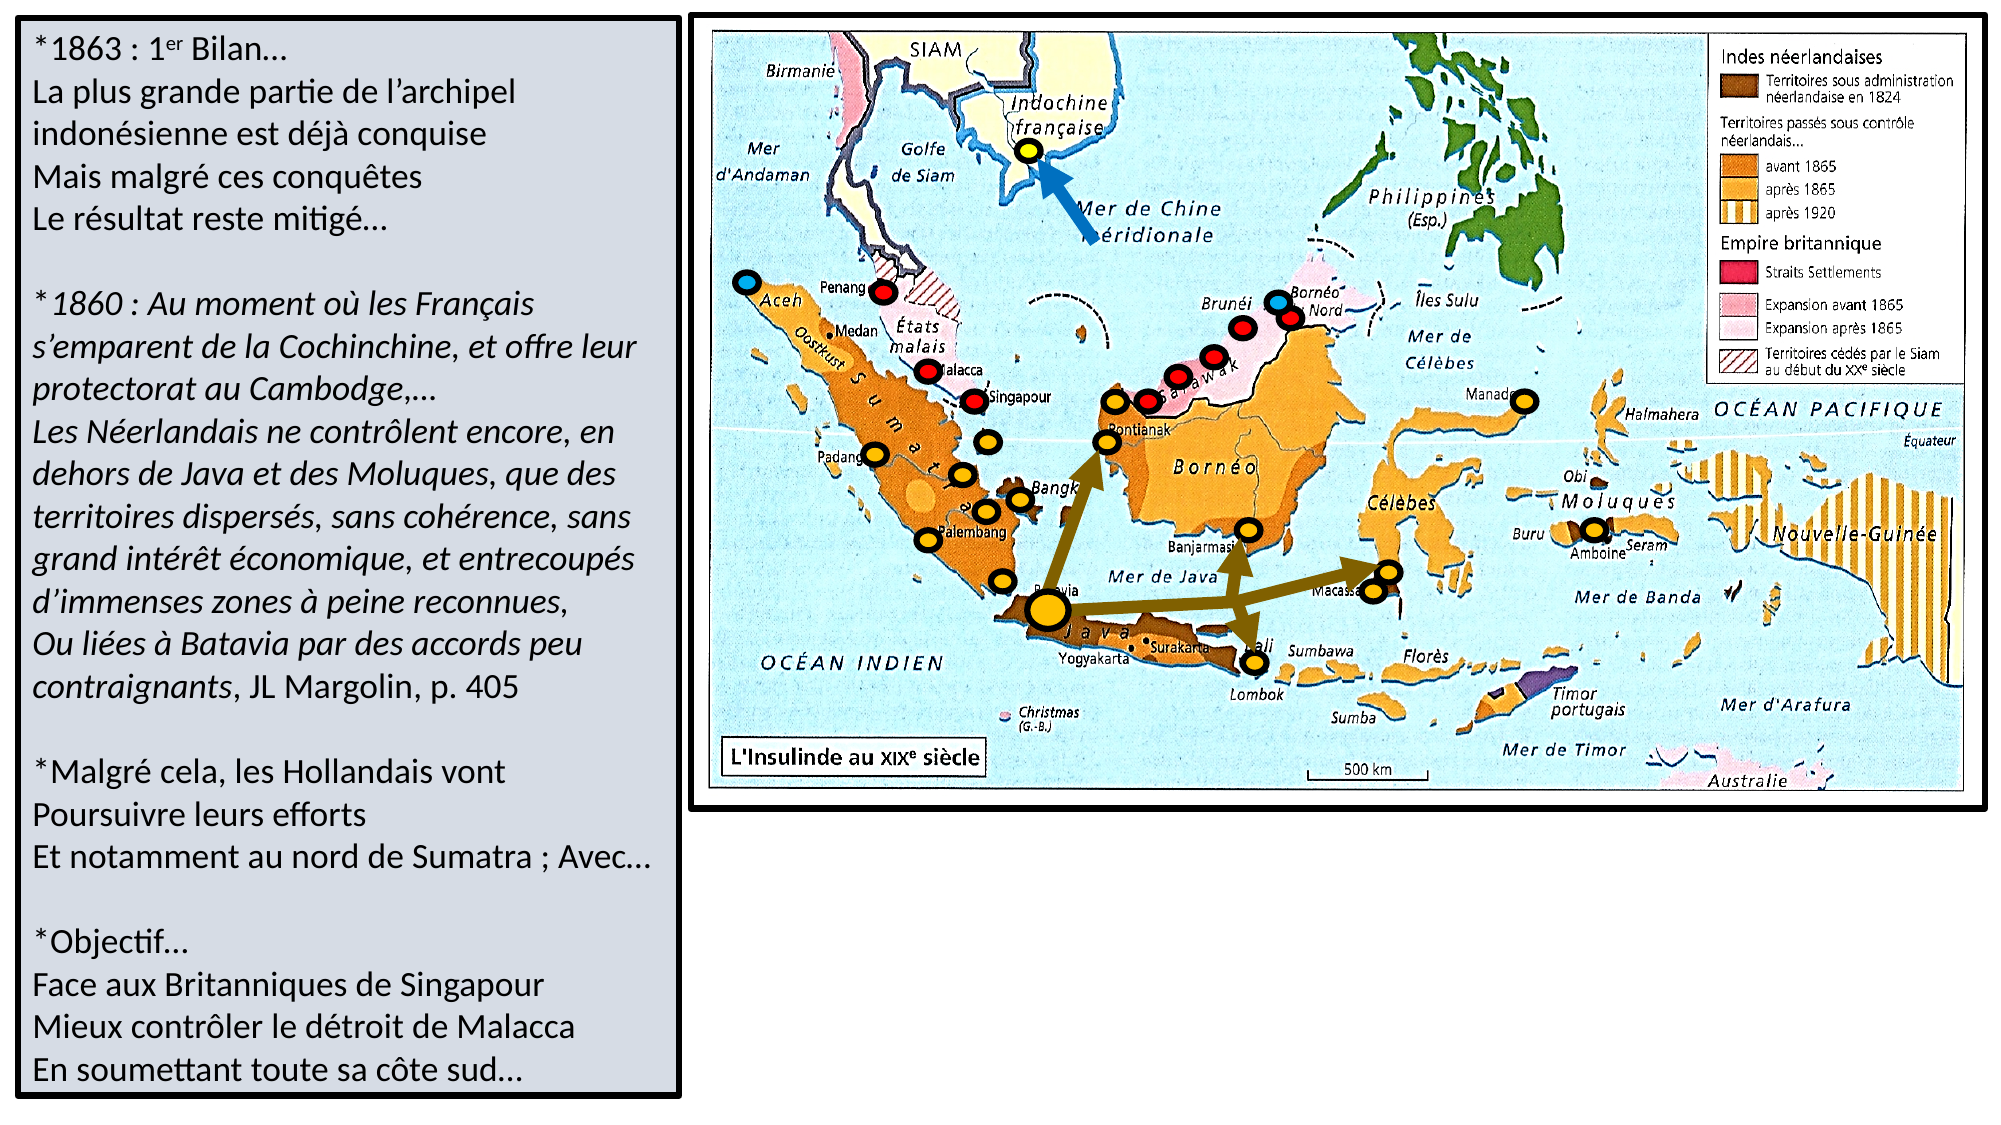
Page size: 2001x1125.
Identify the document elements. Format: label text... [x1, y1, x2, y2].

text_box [1236, 565, 1381, 602]
text_box *1863 : 1er Bilan… La plus grande partie de l’archipel indonésienne est déjà conquise Mais malgré ces conquêtes Le résultat reste mitigé… *1860 : Au moment où les Français s’emparent de la Cochinchine, et offre leur protectorat au Cambodge,… Les Néerlandais ne contrôlent encore, en dehors de Java et des Moluques, que des territoires dispersés, sans cohérence, sans grand intérêt économique, et entrecoupés d’immenses zones à peine reconnues, Ou liées à Batavia par des accords peu contraignants, JL Margolin, p. 405 *Malgré cela, les Hollandais vont Poursuivre leurs efforts Et notamment au nord de Sumatra ; Avec… *Objectif… Face aux Britanniques de Singapour Mieux contrôler le détroit de Malacca En soumettant toute sa côte sud… [17, 17, 680, 1096]
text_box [1231, 537, 1241, 602]
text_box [1047, 449, 1099, 592]
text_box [1037, 157, 1096, 243]
picture [693, 17, 1983, 806]
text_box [1068, 601, 1243, 611]
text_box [1236, 602, 1255, 653]
